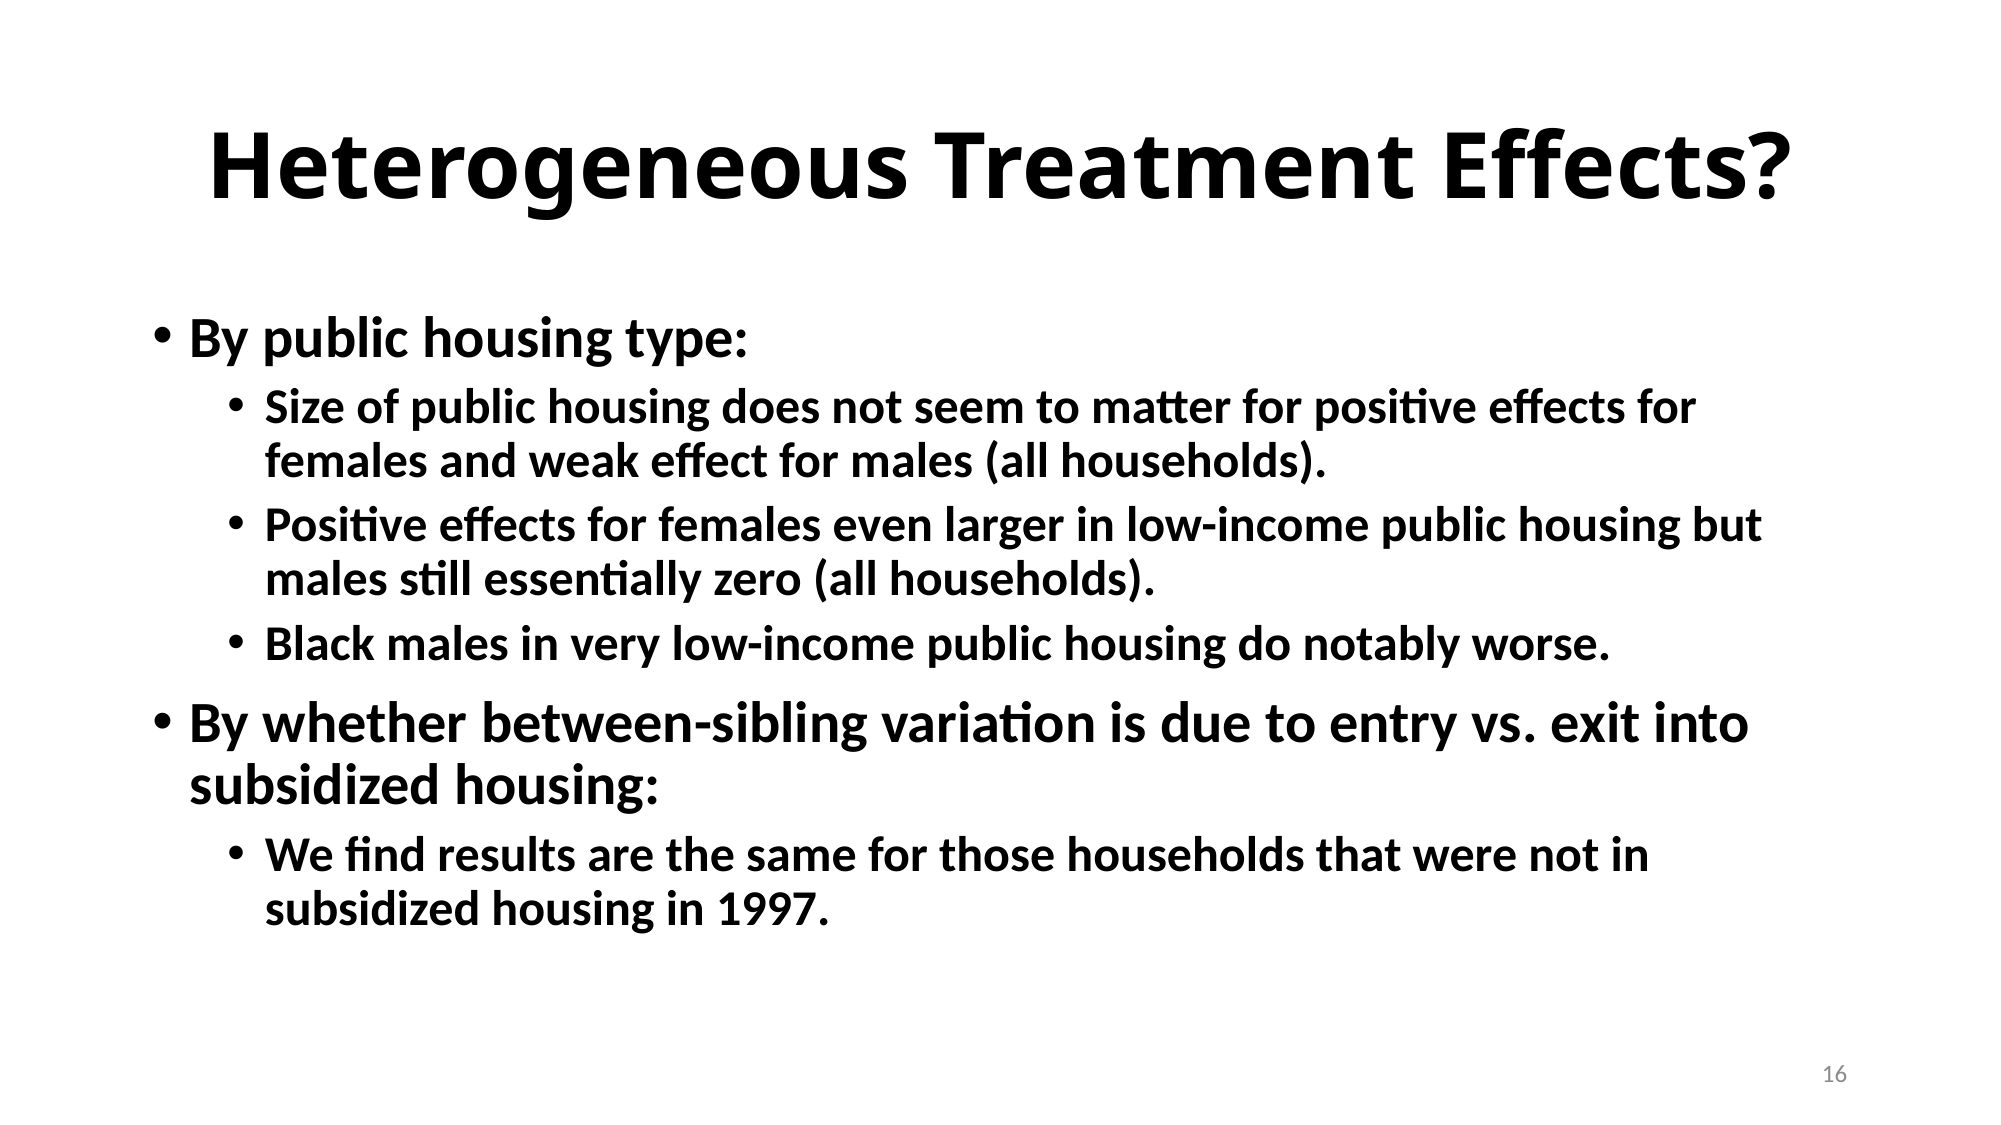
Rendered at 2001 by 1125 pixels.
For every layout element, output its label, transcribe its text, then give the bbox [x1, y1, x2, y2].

title Heterogeneous Treatment Effects? [137, 59, 1863, 278]
slide_number 16 [1412, 1042, 1863, 1103]
list By public housing type: Size of public housing does not seem to matter for positive effects for females and weak effect for males (all households). Positive effects for females even larger in low-income public housing but males still essentially zero (all households). Black males in very low-income public housing do notably worse. By whether between-sibling variation is due to entry vs. exit into subsidized housing: We find results are the same for those households that were not in subsidized housing in 1997. [137, 299, 1863, 1014]
